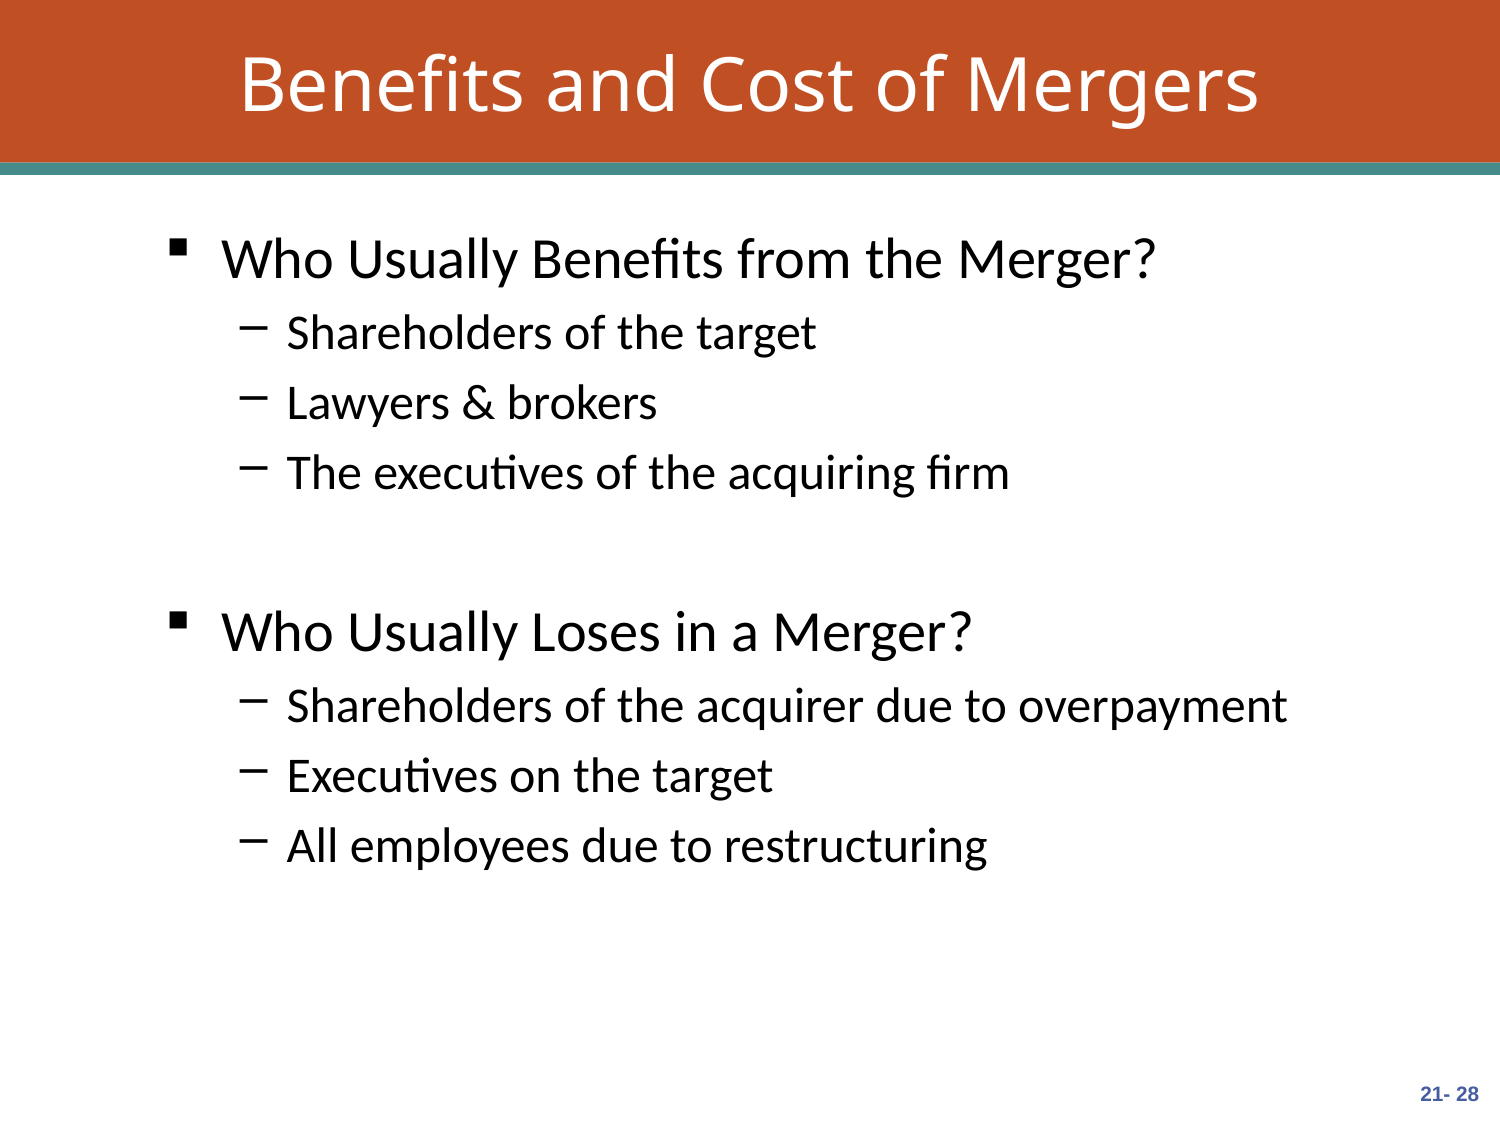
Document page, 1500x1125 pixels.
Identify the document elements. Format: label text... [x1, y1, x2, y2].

list Who Usually Benefits from the Merger? Shareholders of the target Lawyers & brokers The executives of the acquiring firm Who Usually Loses in a Merger? Shareholders of the acquirer due to overpayment Executives on the target All employees due to restructuring [150, 212, 1425, 963]
title Benefits and Cost of Mergers [112, 12, 1388, 150]
